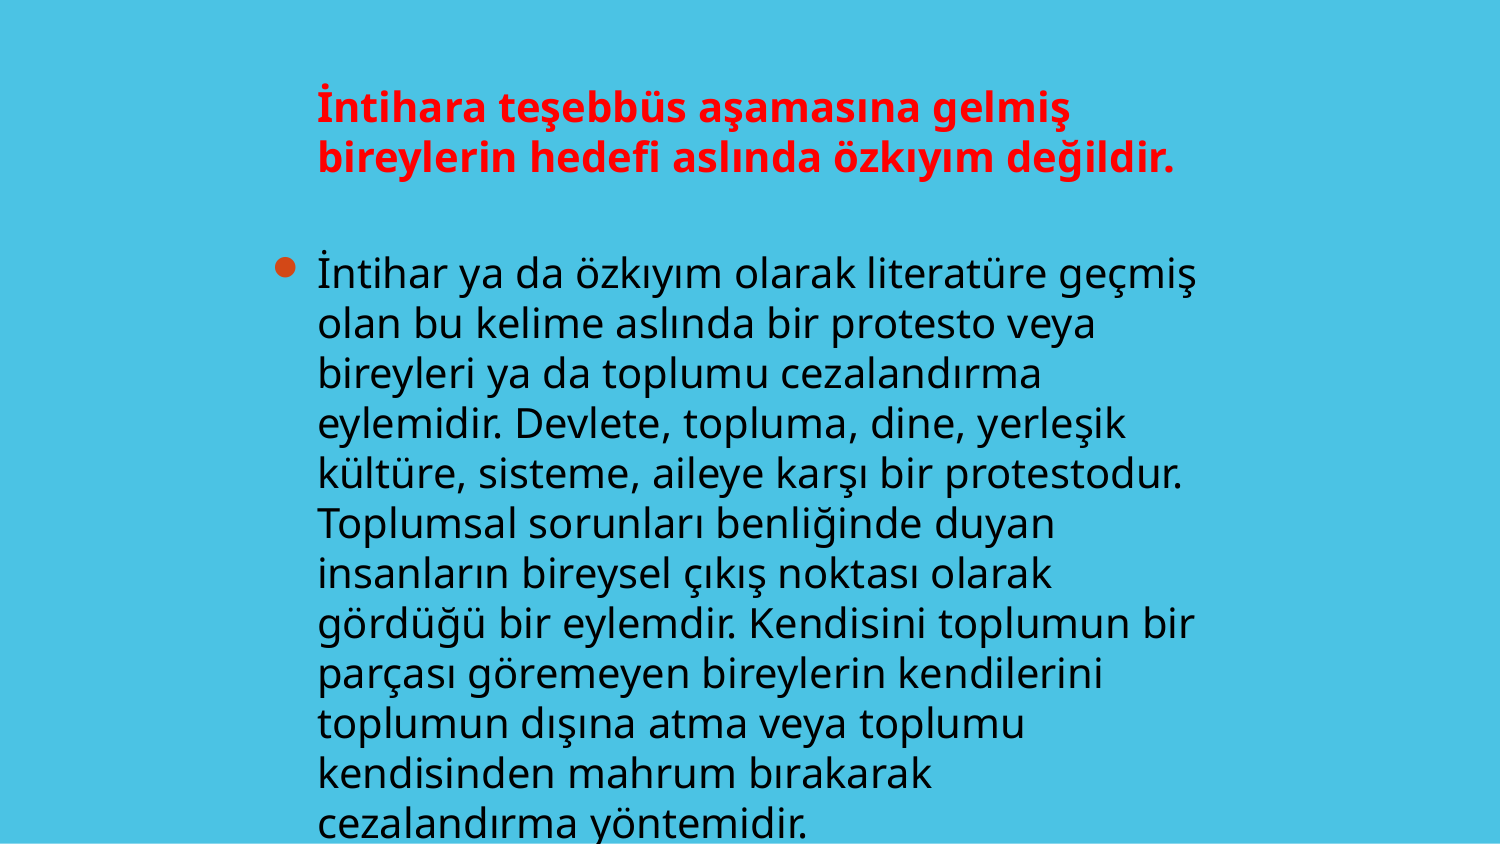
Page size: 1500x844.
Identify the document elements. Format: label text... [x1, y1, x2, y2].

list İntihar ya da özkıyım olarak literatüre geçmiş olan bu kelime aslında bir protesto veya bireyleri ya da toplumu cezalandırma eylemidir. Devlete, topluma, dine, yerleşik kültüre, sisteme, aileye karşı bir protestodur. Toplumsal sorunları benliğinde duyan insanların bireysel çıkış noktası olarak gördüğü bir eylemdir. Kendisini toplumun bir parçası göremeyen bireylerin kendilerini toplumun dışına atma veya toplumu kendisinden mahrum bırakarak cezalandırma yöntemidir. [272, 246, 1204, 844]
title İntihara teşebbüs aşamasına gelmiş bireylerin hedefi aslında özkıyım değildir. [317, 80, 1183, 182]
